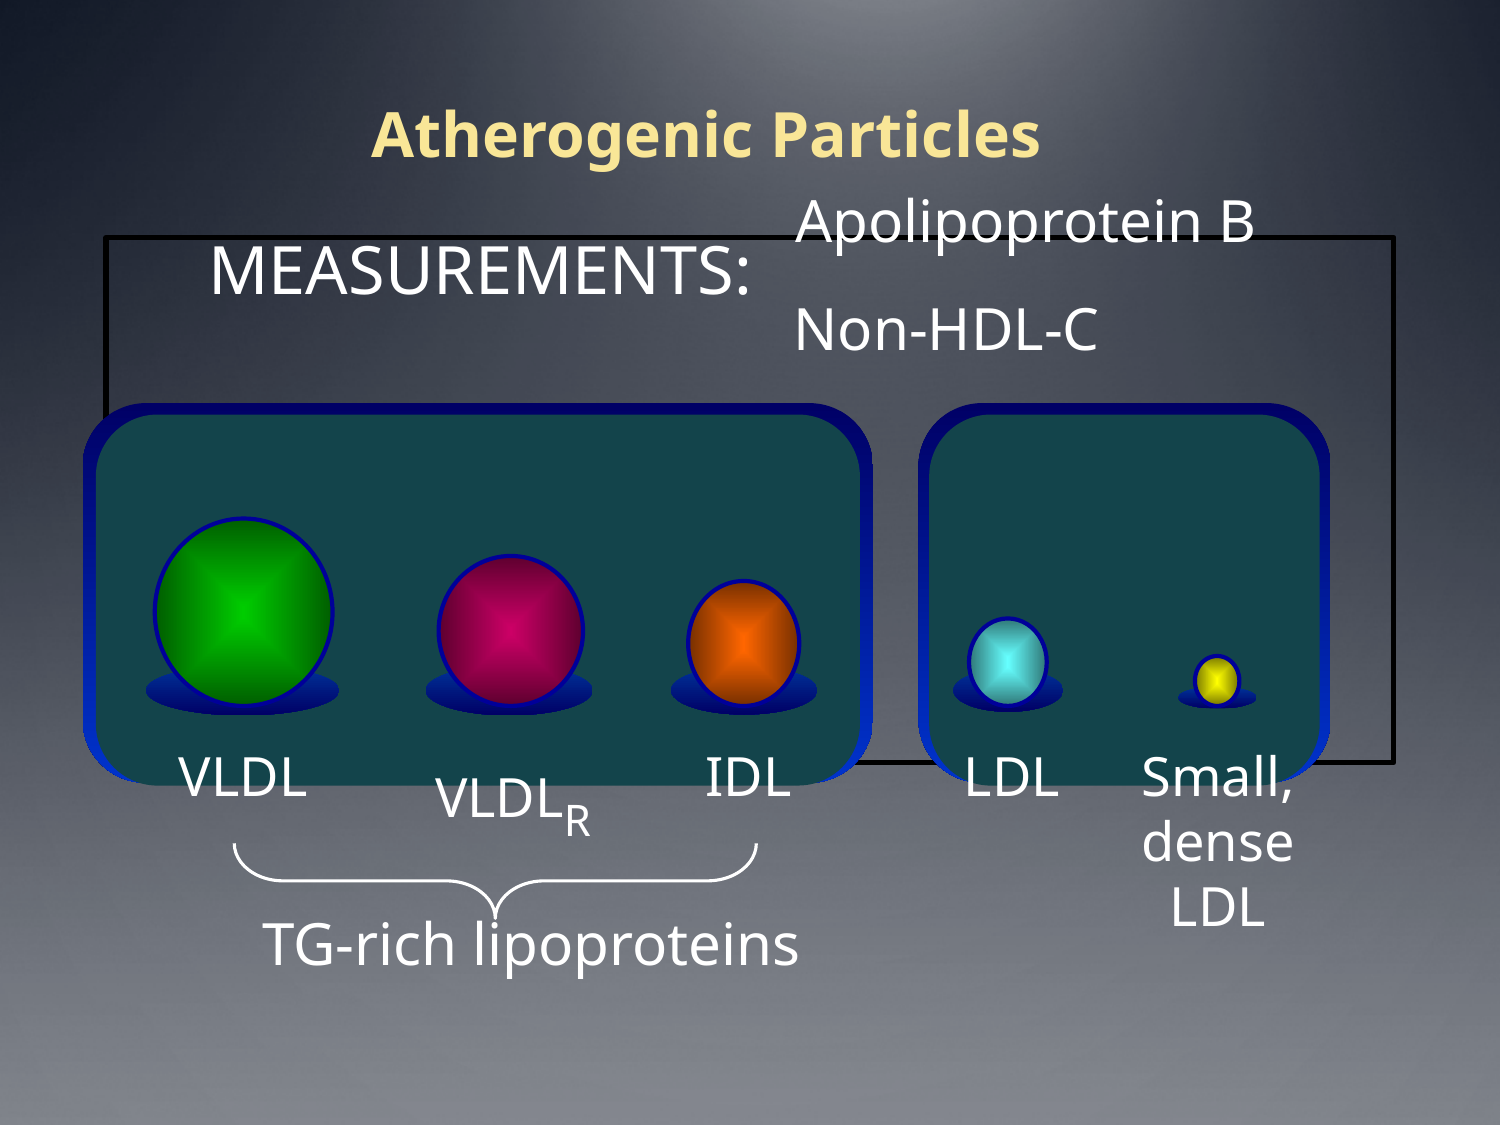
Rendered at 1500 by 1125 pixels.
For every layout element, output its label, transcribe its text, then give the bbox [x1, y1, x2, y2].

text_box [1178, 688, 1257, 709]
text_box Apolipoprotein B [780, 176, 1272, 261]
text_box [671, 672, 818, 715]
text_box [438, 555, 584, 706]
text_box IDL [690, 735, 807, 815]
text_box [968, 618, 1047, 706]
text_box [929, 414, 1320, 786]
text_box [95, 414, 860, 786]
text_box [425, 672, 593, 716]
text_box MEASUREMENTS: [193, 220, 768, 316]
text_box Non-HDL-C [778, 284, 1115, 370]
text_box [918, 403, 1331, 773]
text_box VLDLR [420, 735, 606, 853]
text_box [1194, 655, 1240, 707]
text_box [688, 580, 800, 707]
text_box Atherogenic Particles [356, 87, 1057, 178]
text_box LDL [948, 735, 1076, 815]
text_box Small, dense LDL [1126, 735, 1310, 945]
text_box [154, 518, 333, 707]
text_box [234, 843, 757, 919]
text_box TG-rich lipoproteins [247, 900, 816, 985]
text_box [146, 672, 340, 716]
text_box [953, 674, 1064, 712]
text_box [82, 403, 873, 782]
text_box VLDL [164, 735, 323, 815]
